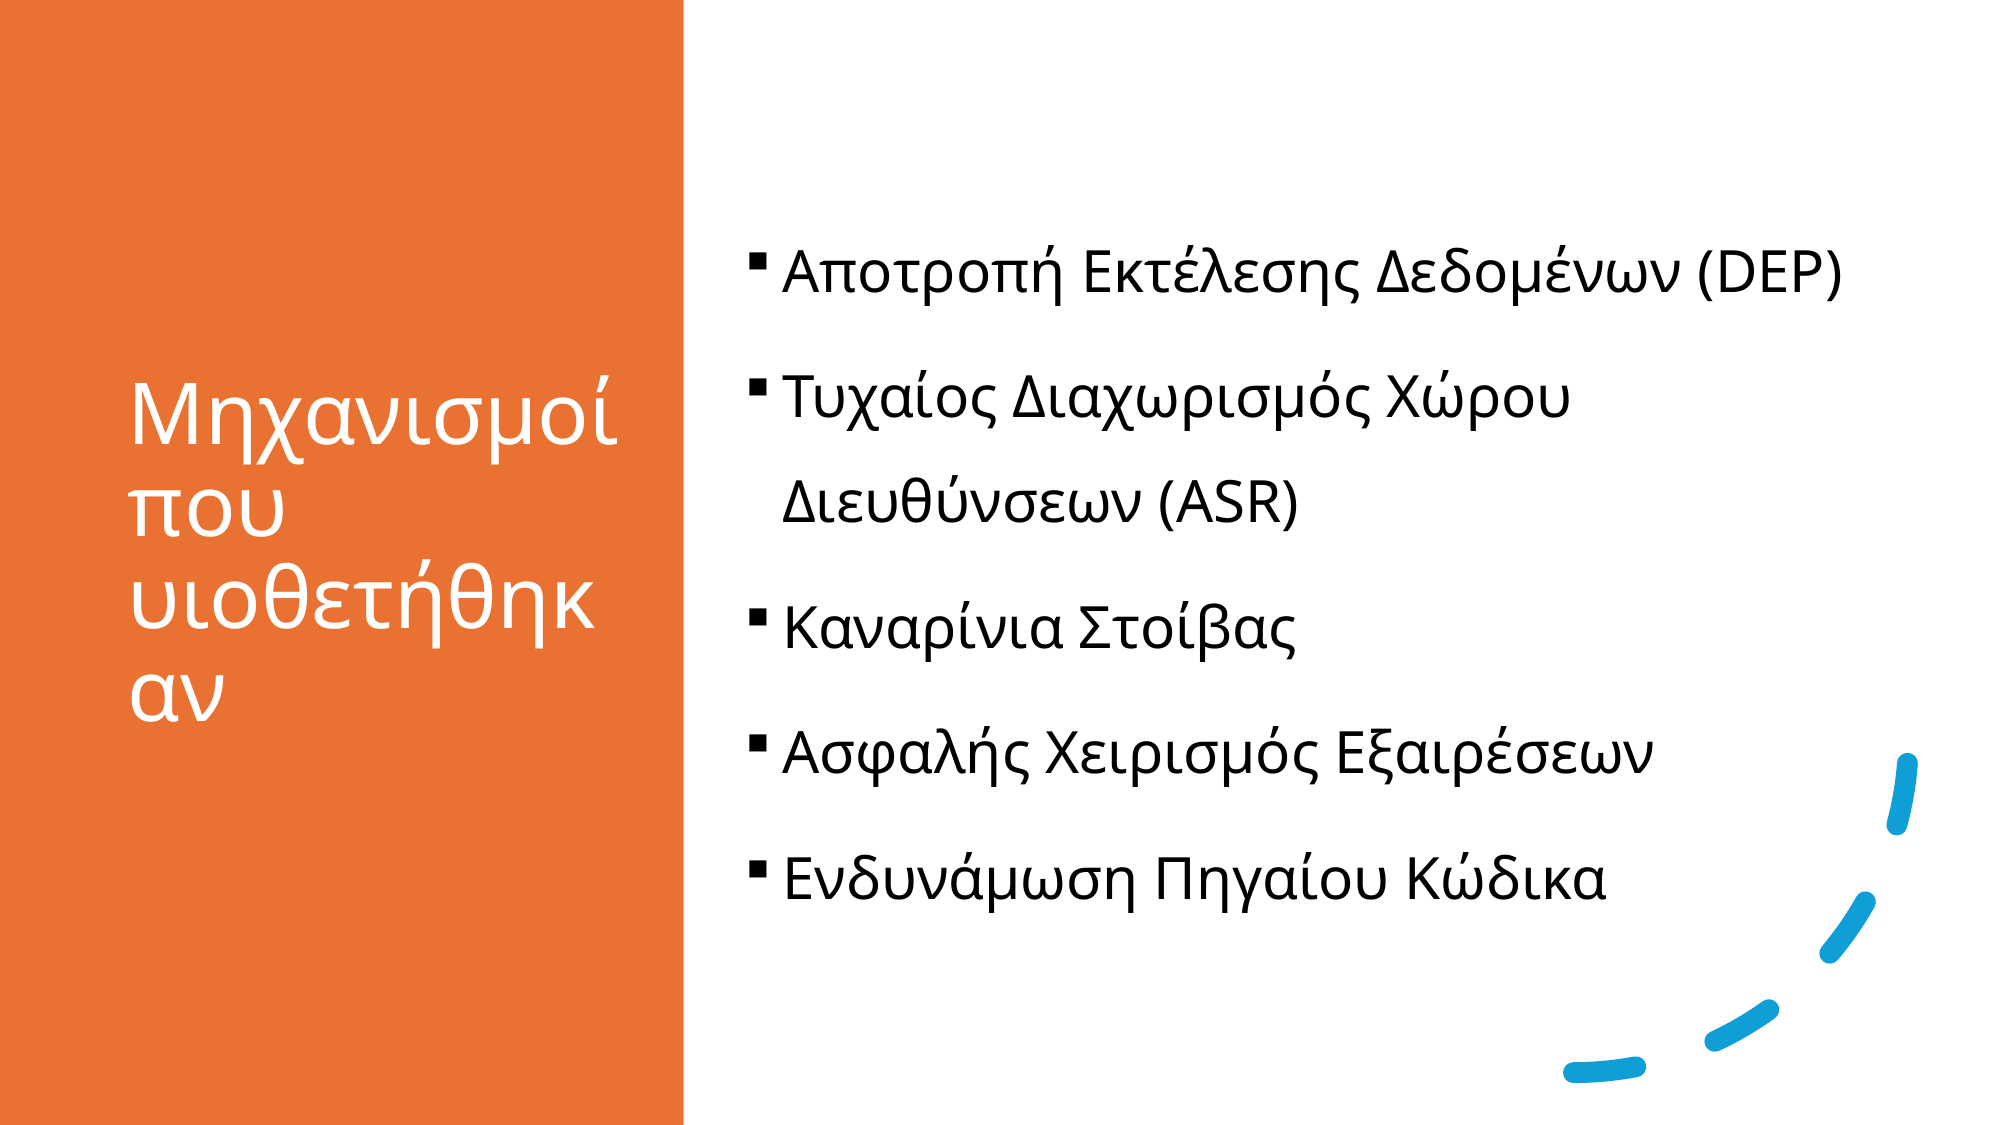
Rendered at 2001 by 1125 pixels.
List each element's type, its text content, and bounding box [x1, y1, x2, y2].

text_box [1572, 1014, 1763, 1074]
text_box [1863, 736, 1910, 909]
list Αποτροπή Εκτέλεσης Δεδομένων (DEP) Τυχαίος Διαχωρισμός Χώρου Διευθύνσεων (ASR) Καναρίνια Στοίβας Ασφαλής Χειρισμός Εξαιρέσεων Ενδυνάμωση Πηγαίου Κώδικα [729, 97, 1863, 1014]
title Μηχανισμοί που υιοθετήθηκαν [112, 97, 638, 1014]
text_box [685, 0, 2000, 1125]
text_box [0, 0, 685, 1125]
